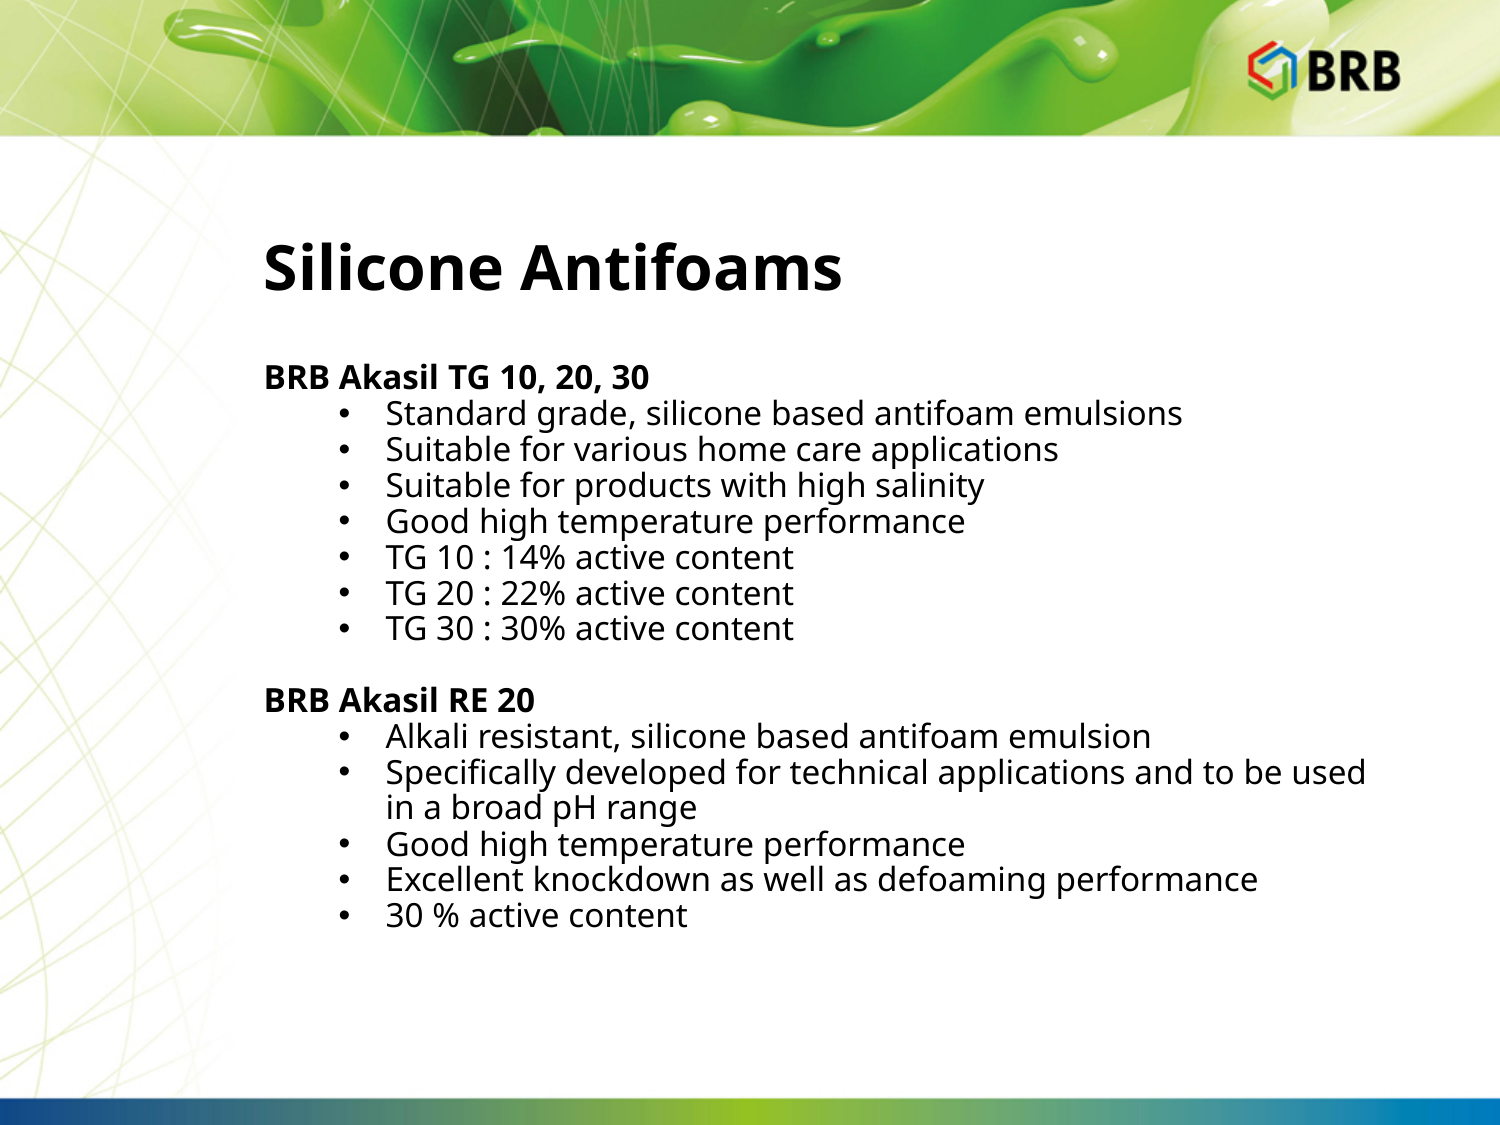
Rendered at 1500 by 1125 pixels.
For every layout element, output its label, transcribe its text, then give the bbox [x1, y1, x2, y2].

picture [0, 0, 1500, 1125]
title Silicone Antifoams [263, 227, 1402, 361]
list BRB Akasil TG 10, 20, 30 Standard grade, silicone based antifoam emulsions Suitable for various home care applications Suitable for products with high salinity Good high temperature performance TG 10 : 14% active content TG 20 : 22% active content TG 30 : 30% active content BRB Akasil RE 20 Alkali resistant, silicone based antifoam emulsion Specifically developed for technical applications and to be used in a broad pH range Good high temperature performance Excellent knockdown as well as defoaming performance 30 % active content [263, 361, 1402, 1005]
